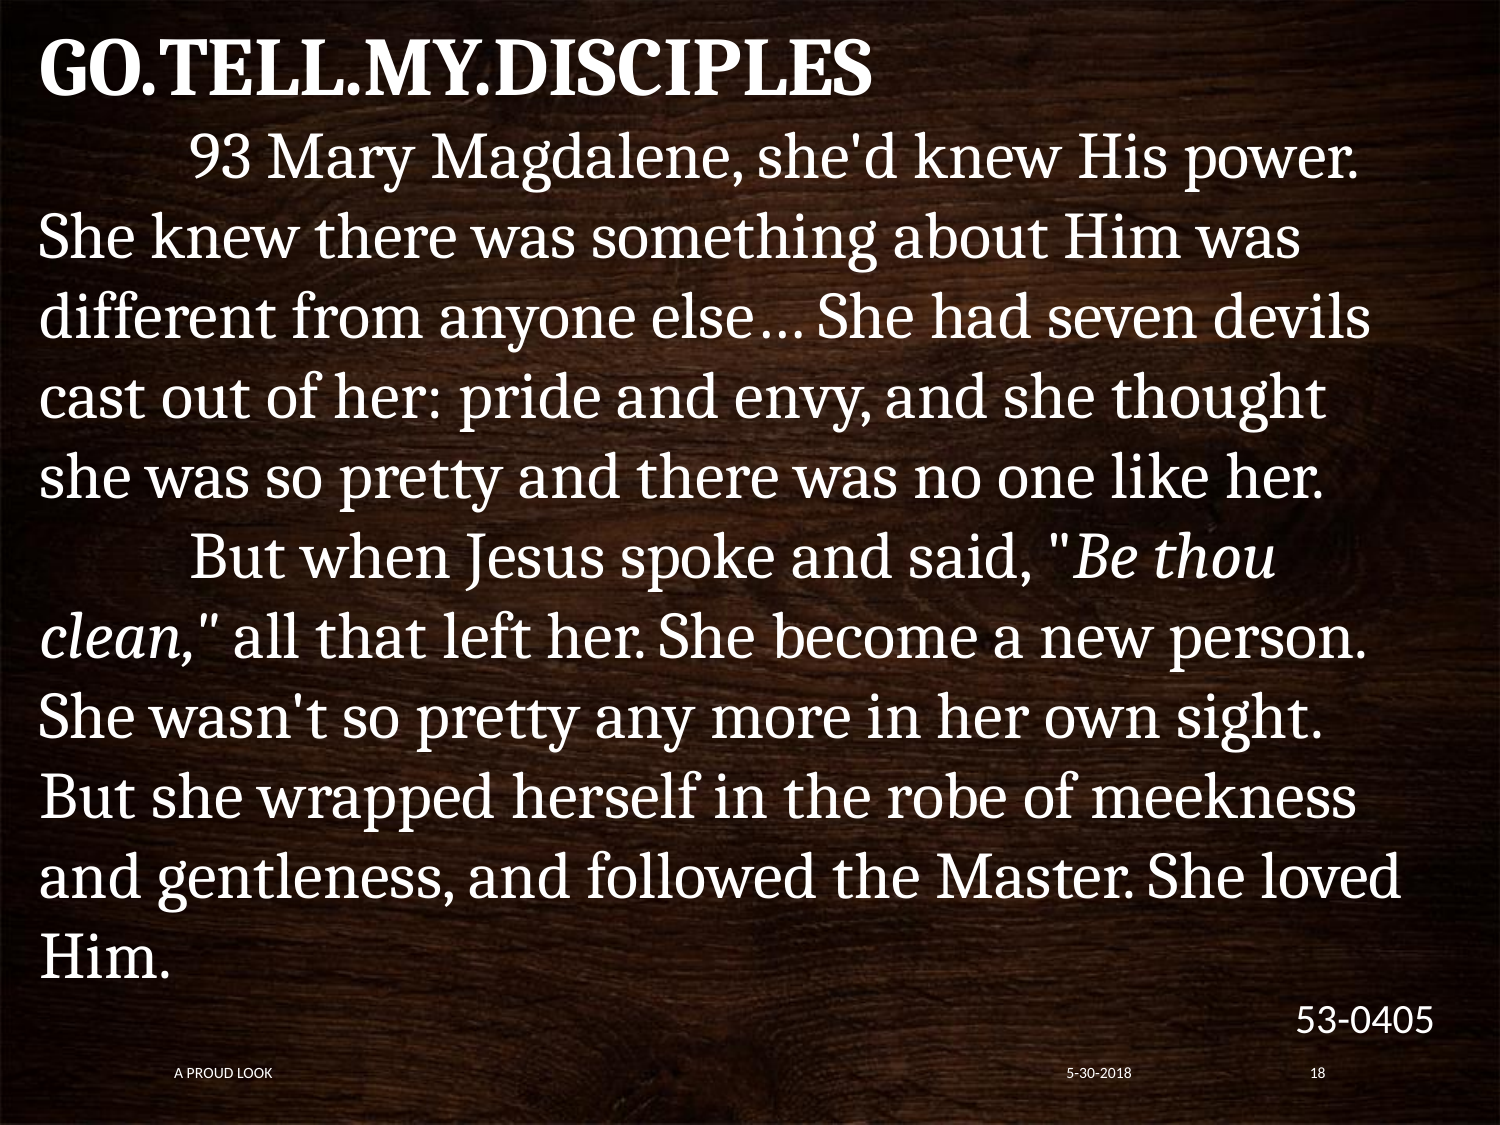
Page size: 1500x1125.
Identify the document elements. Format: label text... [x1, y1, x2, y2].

text_box GO.TELL.MY.DISCIPLES 93 Mary Magdalene, she'd knew His power. She knew there was something about Him was different from anyone else… She had seven devils cast out of her: pride and envy, and she thought she was so pretty and there was no one like her. But when Jesus spoke and said, "Be thou clean," all that left her. She become a new person. She wasn't so pretty any more in her own sight. But she wrapped herself in the robe of meekness and gentleness, and followed the Master. She loved Him. 53-0405 [24, 4, 1450, 1049]
picture [0, 0, 1500, 1125]
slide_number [984, 1050, 1147, 1096]
slide_number 18 [1190, 1050, 1341, 1096]
footer A Proud Look [159, 1050, 938, 1096]
